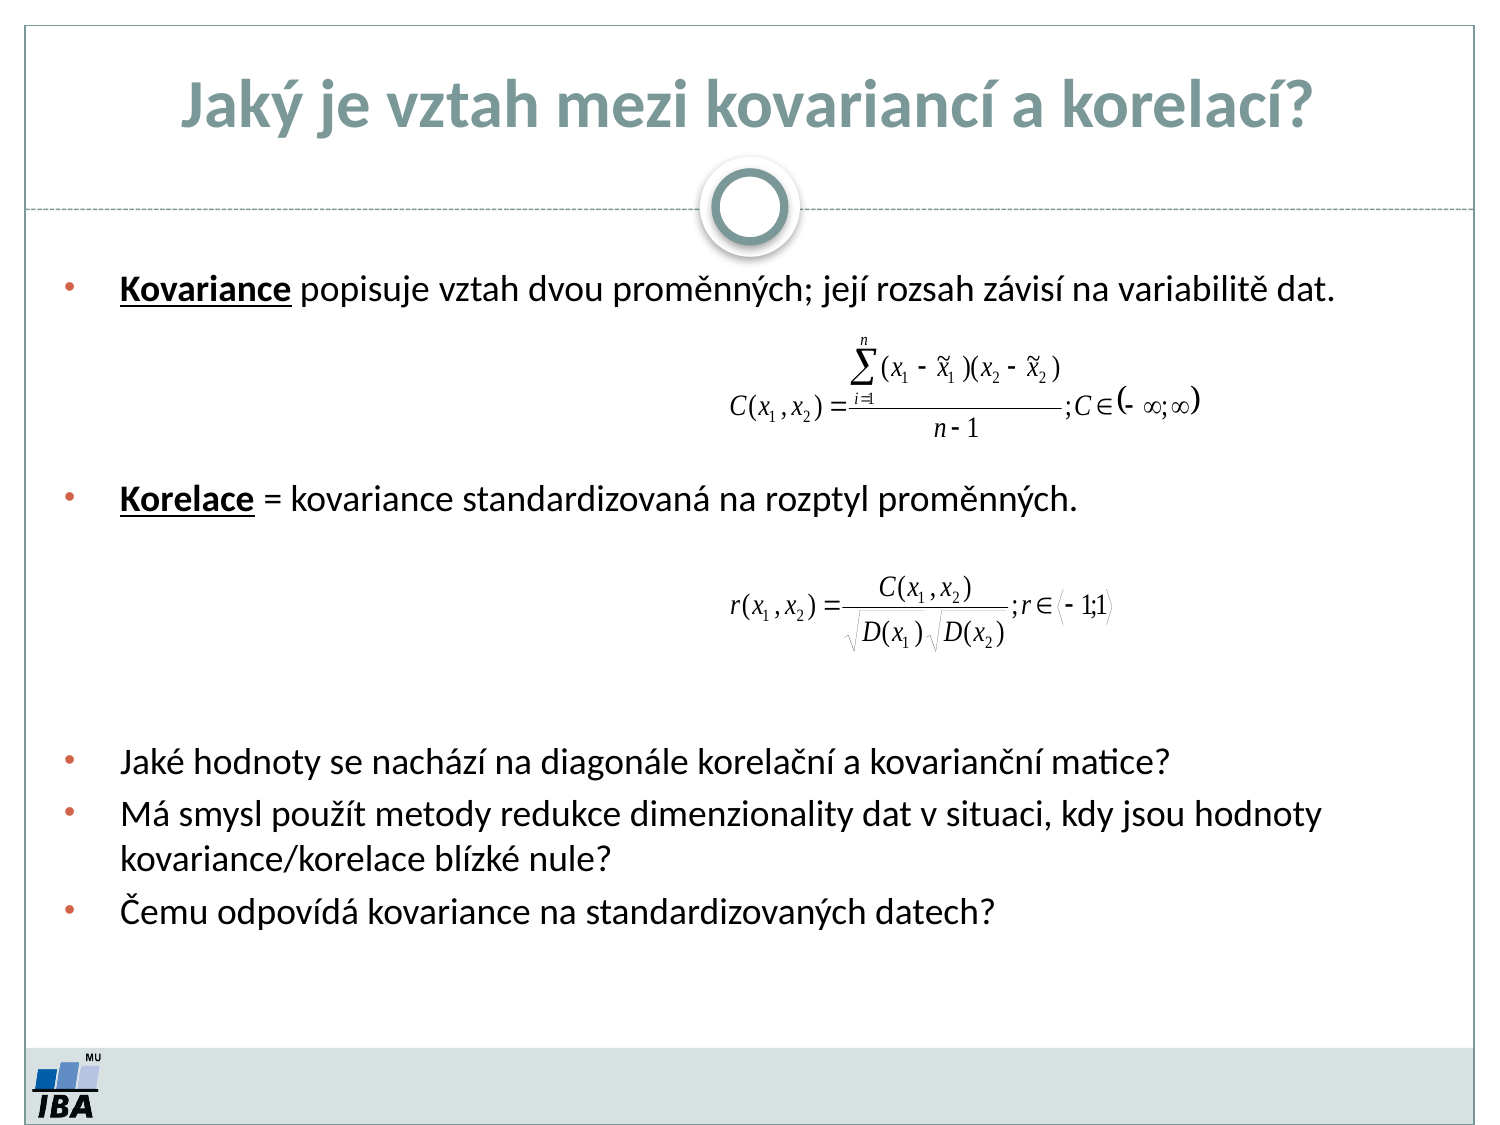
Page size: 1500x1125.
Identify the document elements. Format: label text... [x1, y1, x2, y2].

title Jaký je vztah mezi kovariancí a korelací? [49, 37, 1450, 163]
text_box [726, 326, 1201, 446]
picture [32, 1053, 101, 1118]
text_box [726, 562, 1118, 659]
text_box Kovariance popisuje vztah dvou proměnných; její rozsah závisí na variabilitě dat. Korelace = kovariance standardizovaná na rozptyl proměnných. Jaké hodnoty se nachází na diagonále korelační a kovarianční matice? Má smysl použít metody redukce dimenzionality dat v situaci, kdy jsou hodnoty kovariance/korelace blízké nule? Čemu odpovídá kovariance na standardizovaných datech? [49, 256, 1450, 1000]
